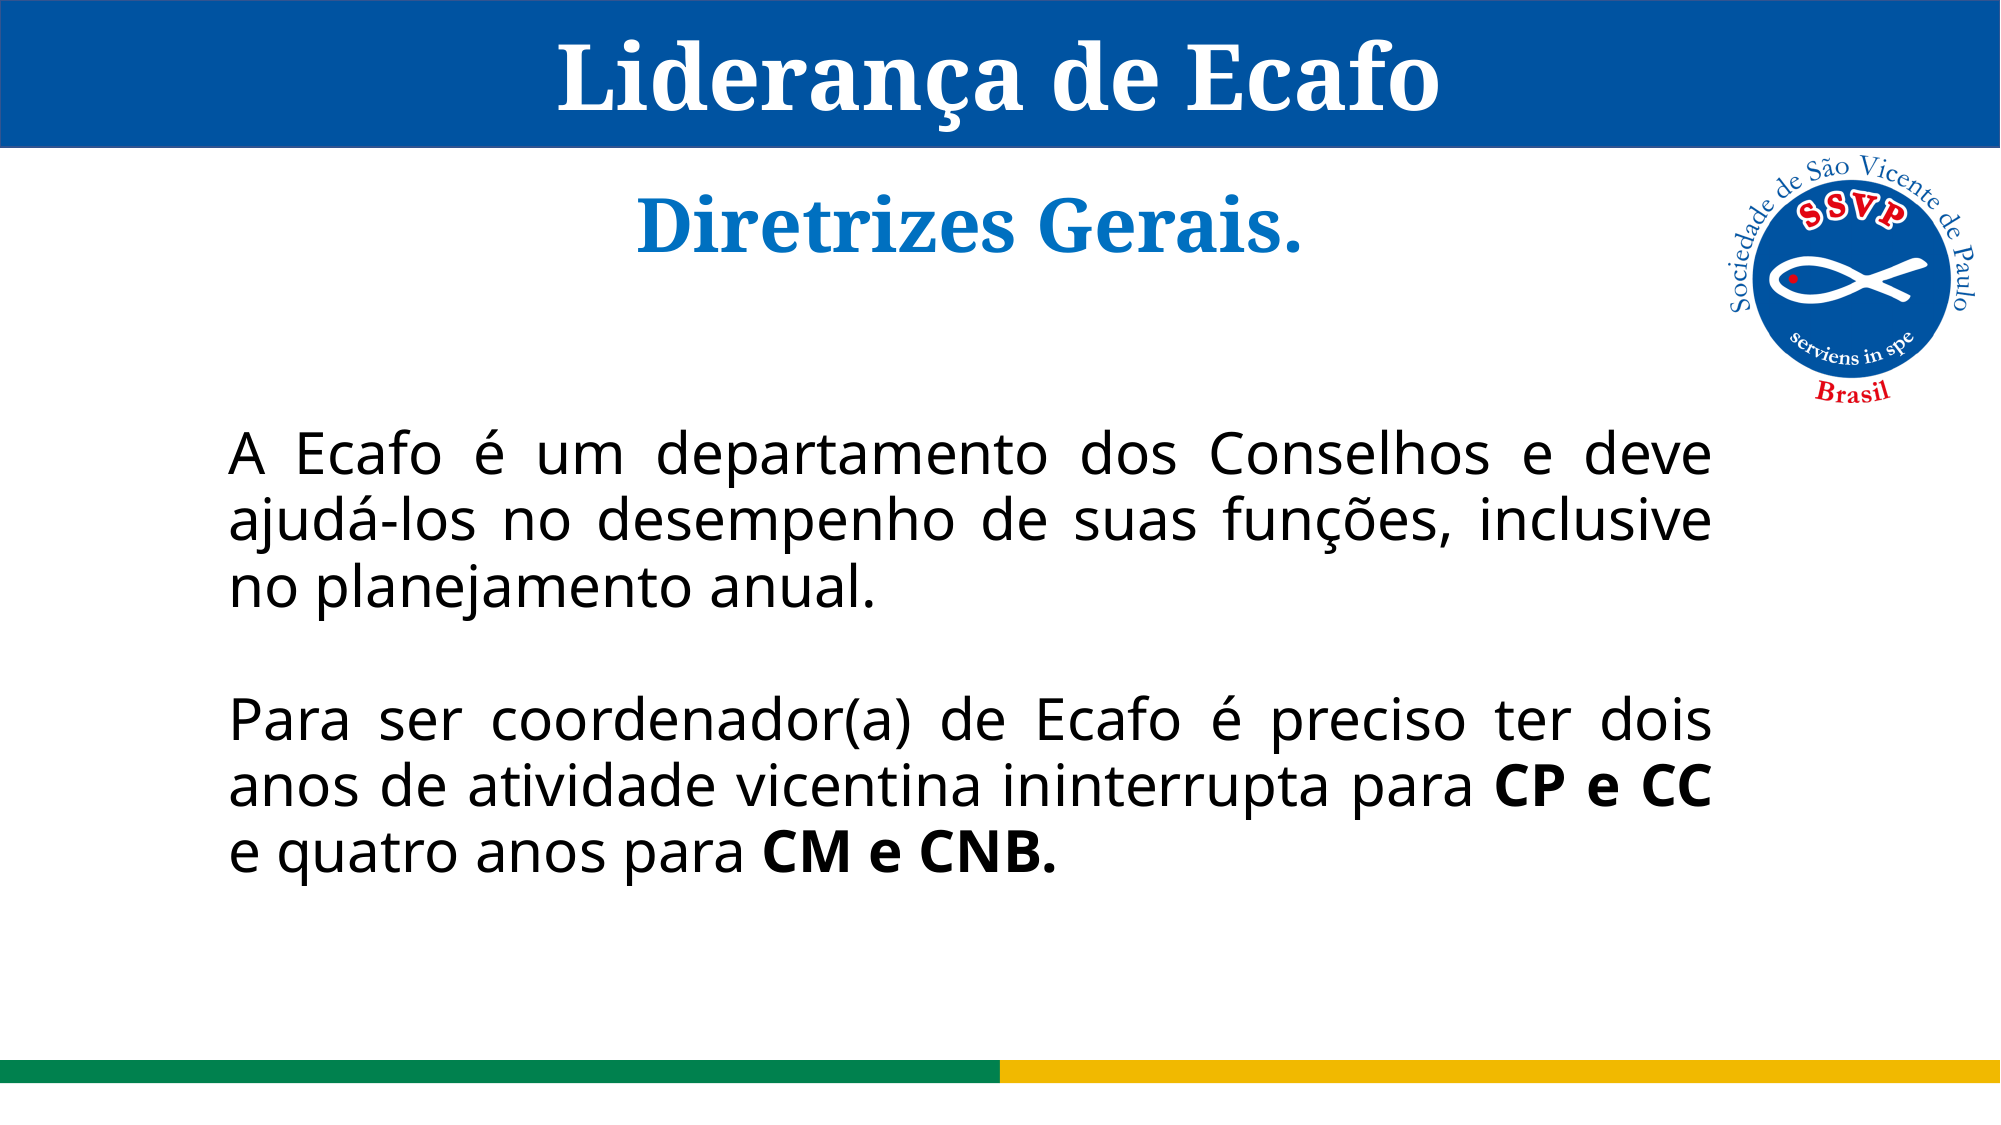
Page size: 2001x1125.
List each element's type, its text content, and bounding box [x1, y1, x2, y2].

picture [1728, 155, 1975, 403]
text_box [0, 1050, 2000, 1092]
text_box Liderança de Ecafo [0, 0, 2000, 148]
text_box Diretrizes Gerais. A Ecafo é um departamento dos Conselhos e deve ajudá-los no desempenho de suas funções, inclusive no planejamento anual. Para ser coordenador(a) de Ecafo é preciso ter dois anos de atividade vicentina ininterrupta para CP e CC e quatro anos para CM e CNB. [213, 176, 1729, 894]
